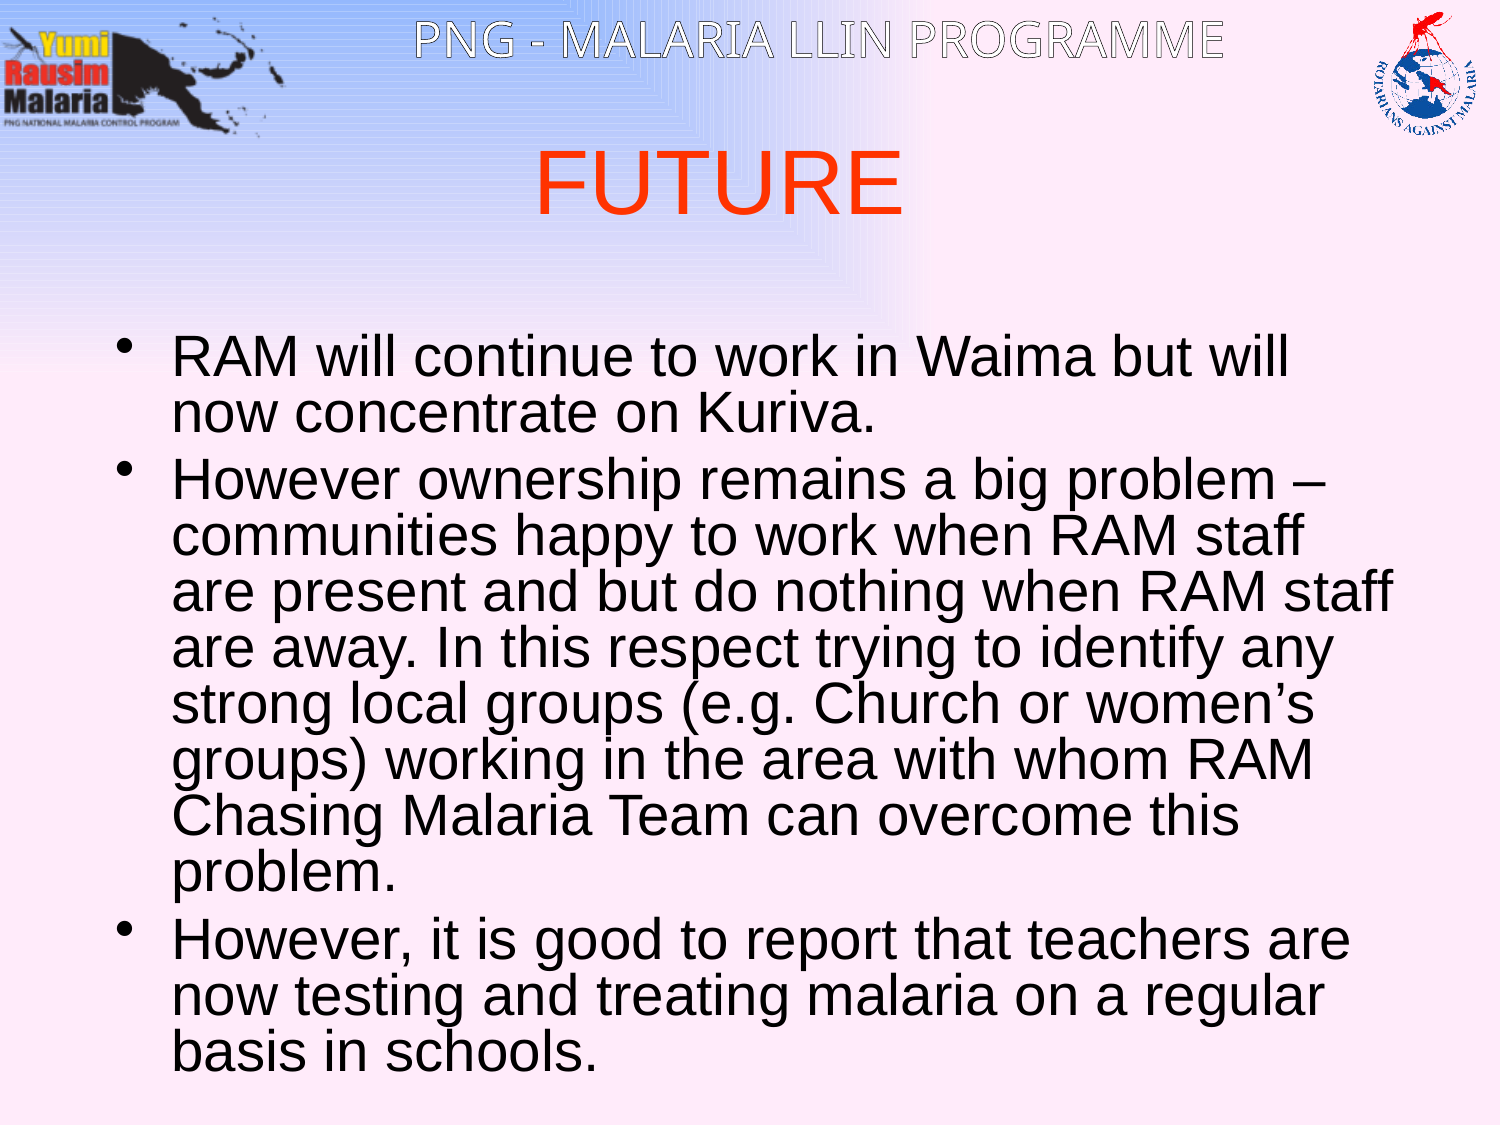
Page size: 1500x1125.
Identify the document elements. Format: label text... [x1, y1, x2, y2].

text_box FUTURE [74, 115, 1366, 241]
picture [0, 0, 288, 144]
list RAM will continue to work in Waima but will now concentrate on Kuriva. However ownership remains a big problem – communities happy to work when RAM staff are present and but do nothing when RAM staff are away. In this respect trying to identify any strong local groups (e.g. Church or women’s groups) working in the area with whom RAM Chasing Malaria Team can overcome this problem. However, it is good to report that teachers are now testing and treating malaria on a regular basis in schools. [99, 241, 1413, 1125]
text_box PNG - MALARIA LLIN PROGRAMME [299, 0, 1338, 75]
picture [1349, 0, 1500, 148]
